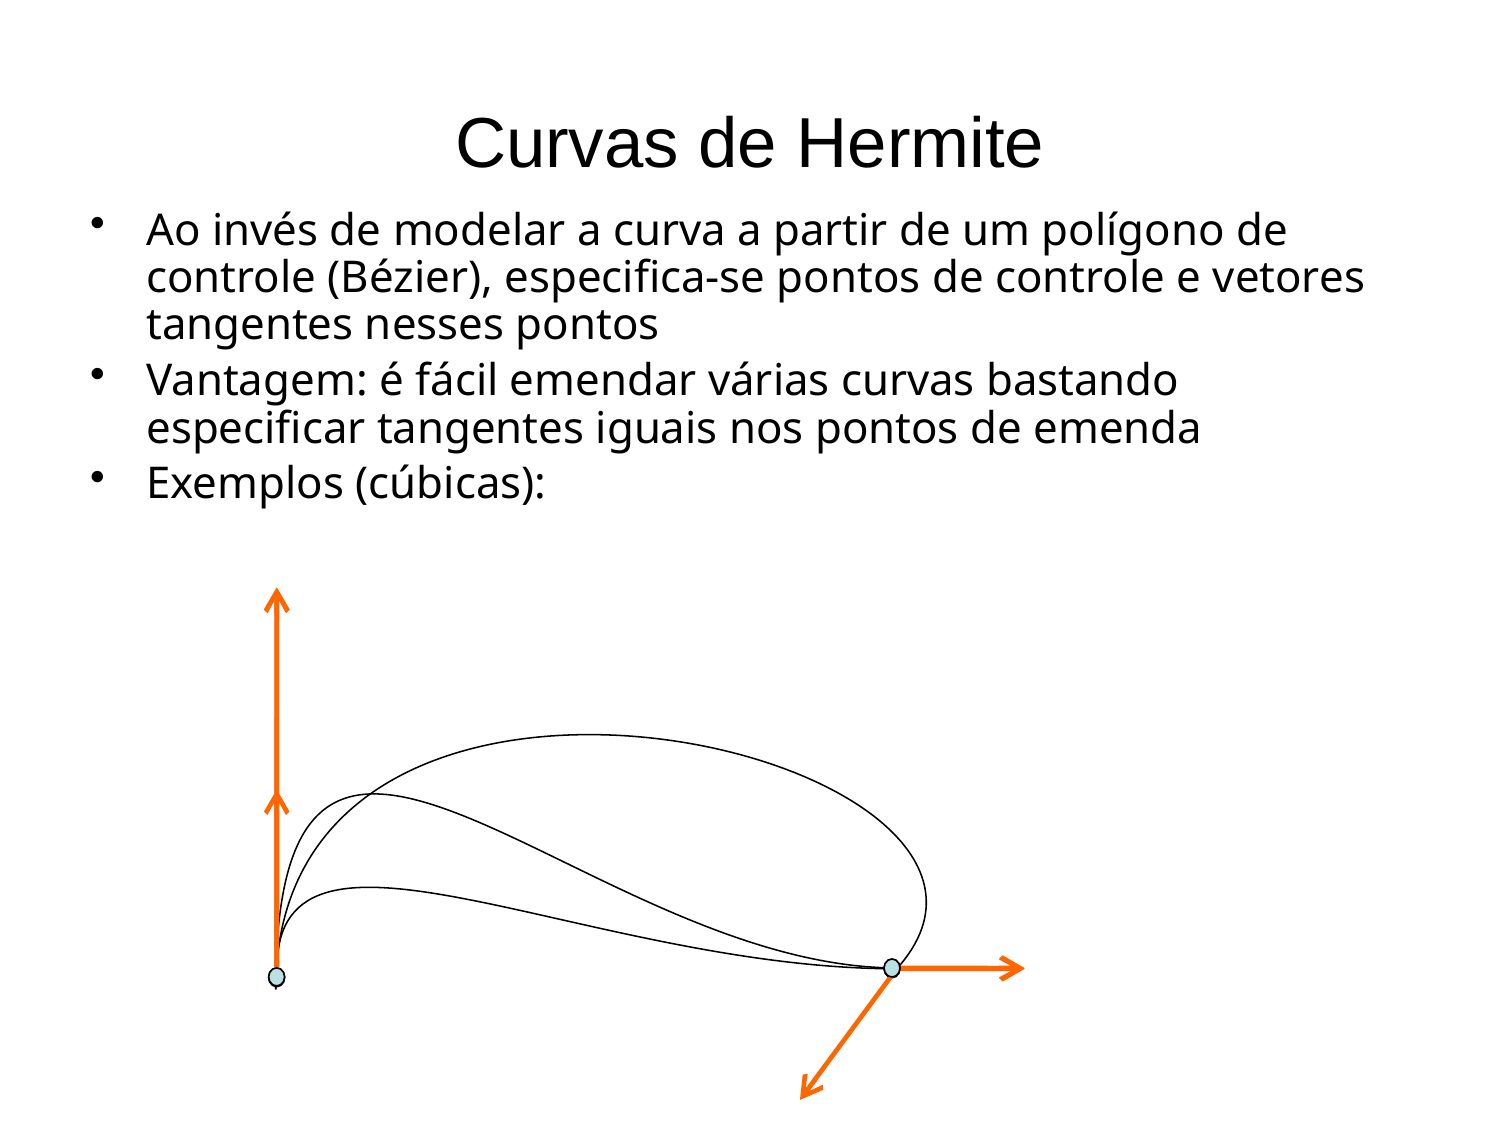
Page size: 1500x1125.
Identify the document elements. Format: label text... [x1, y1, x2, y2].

list Ao invés de modelar a curva a partir de um polígono de controle (Bézier), especifica-se pontos de controle e vetores tangentes nesses pontos Vantagem: é fácil emendar várias curvas bastando especificar tangentes iguais nos pontos de emenda Exemplos (cúbicas): [75, 200, 1425, 538]
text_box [268, 562, 1088, 1100]
title Curvas de Hermite [75, 45, 1425, 200]
